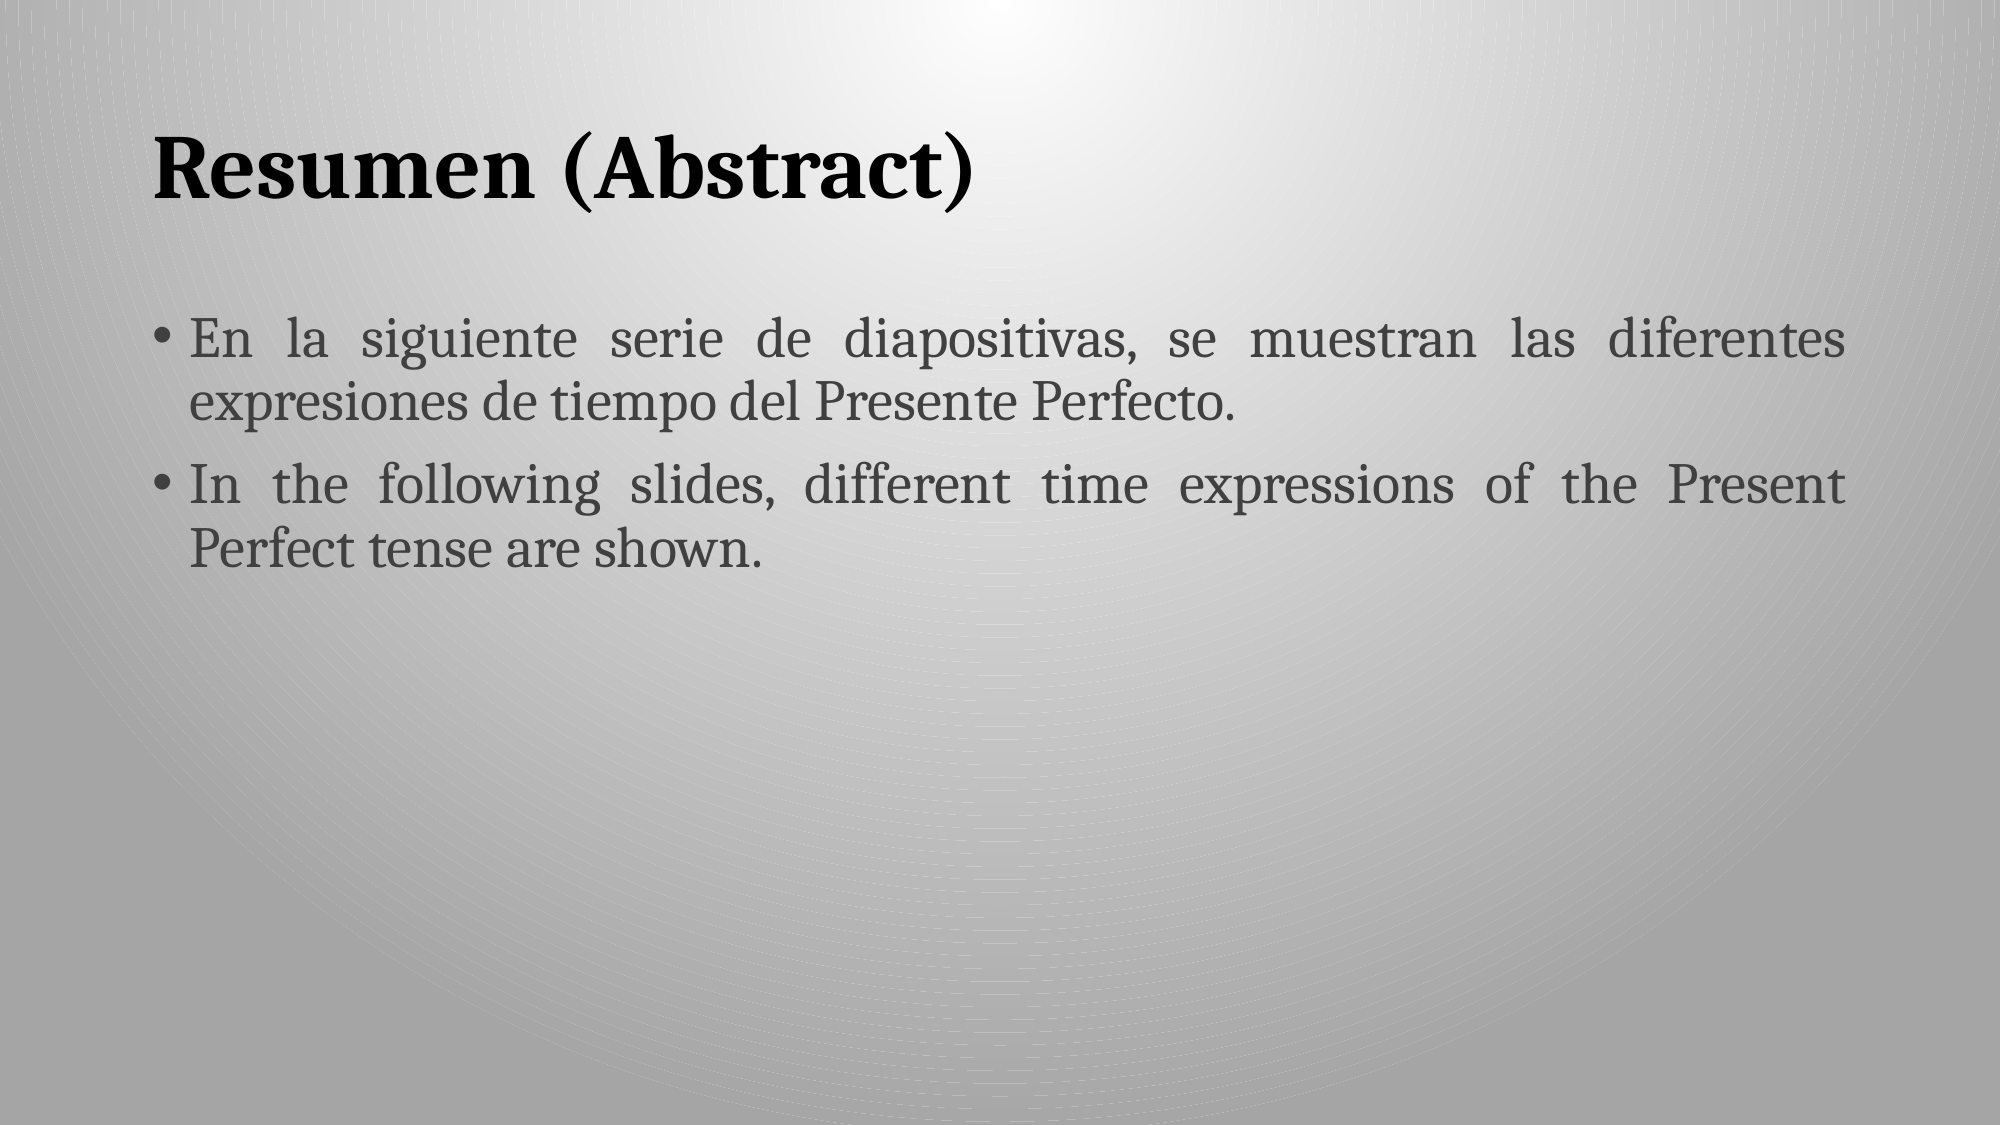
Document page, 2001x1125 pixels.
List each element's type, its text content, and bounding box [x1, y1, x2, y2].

list En la siguiente serie de diapositivas, se muestran las diferentes expresiones de tiempo del Presente Perfecto. In the following slides, different time expressions of the Present Perfect tense are shown. [137, 299, 1863, 1014]
title Resumen (Abstract) [137, 59, 1863, 278]
